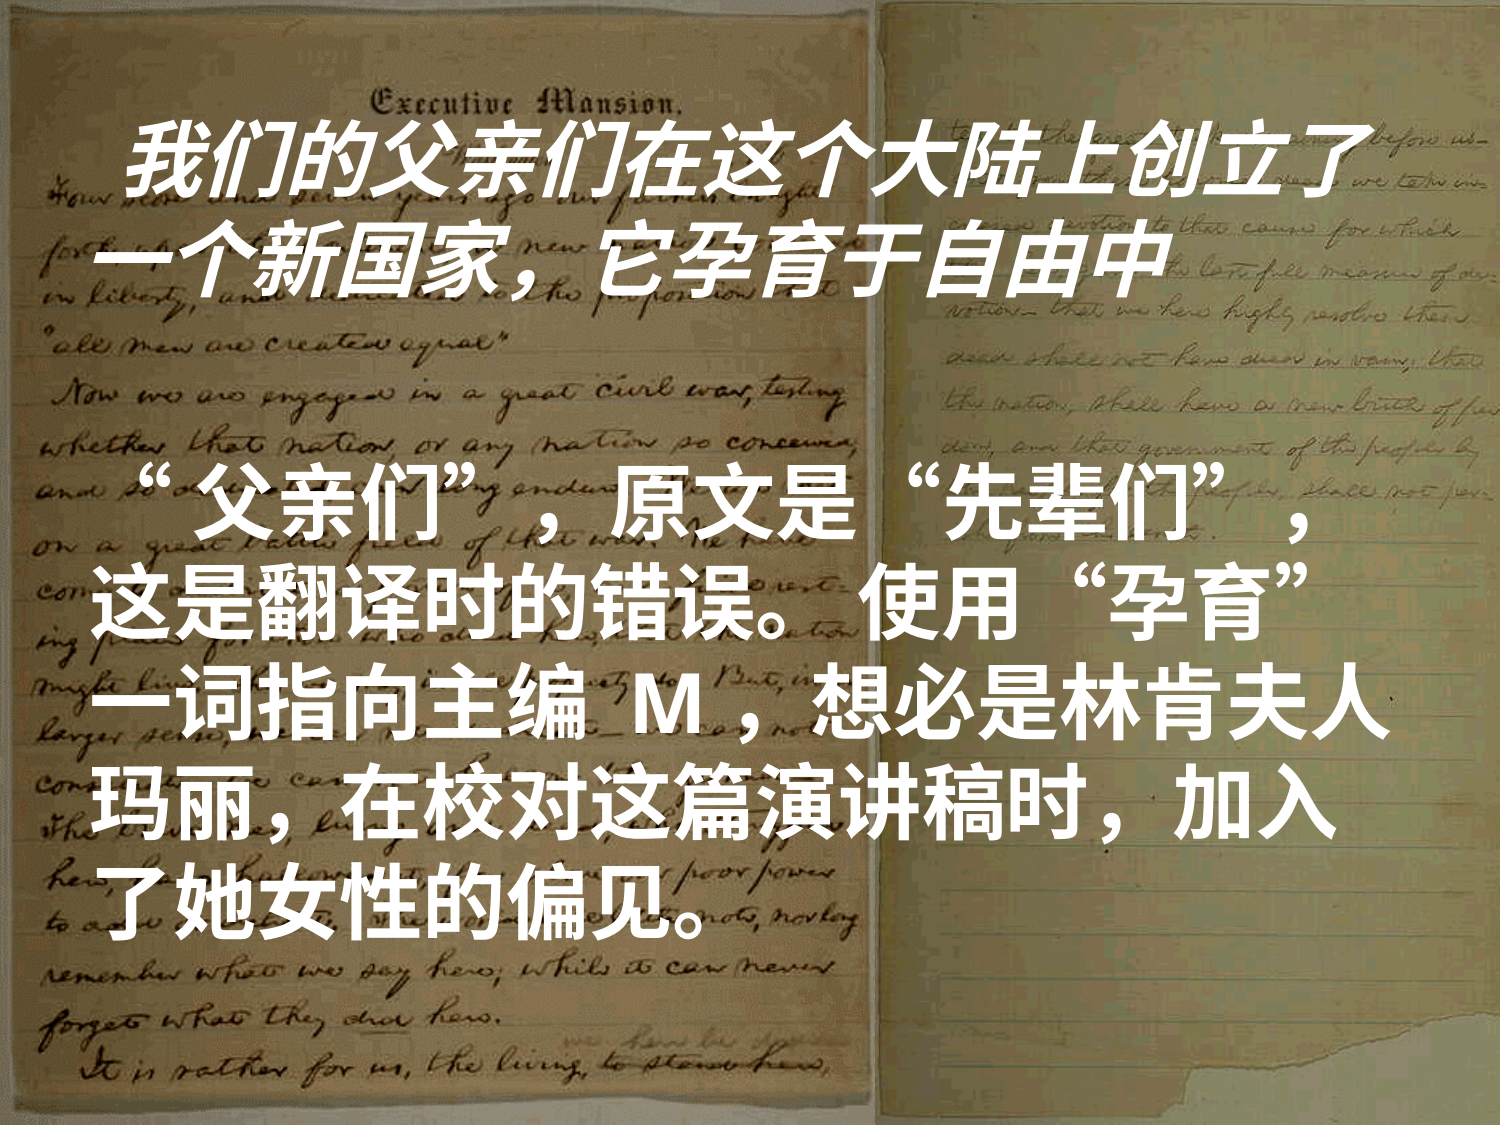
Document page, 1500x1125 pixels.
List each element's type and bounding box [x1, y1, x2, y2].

text_box [0, 0, 1500, 1125]
